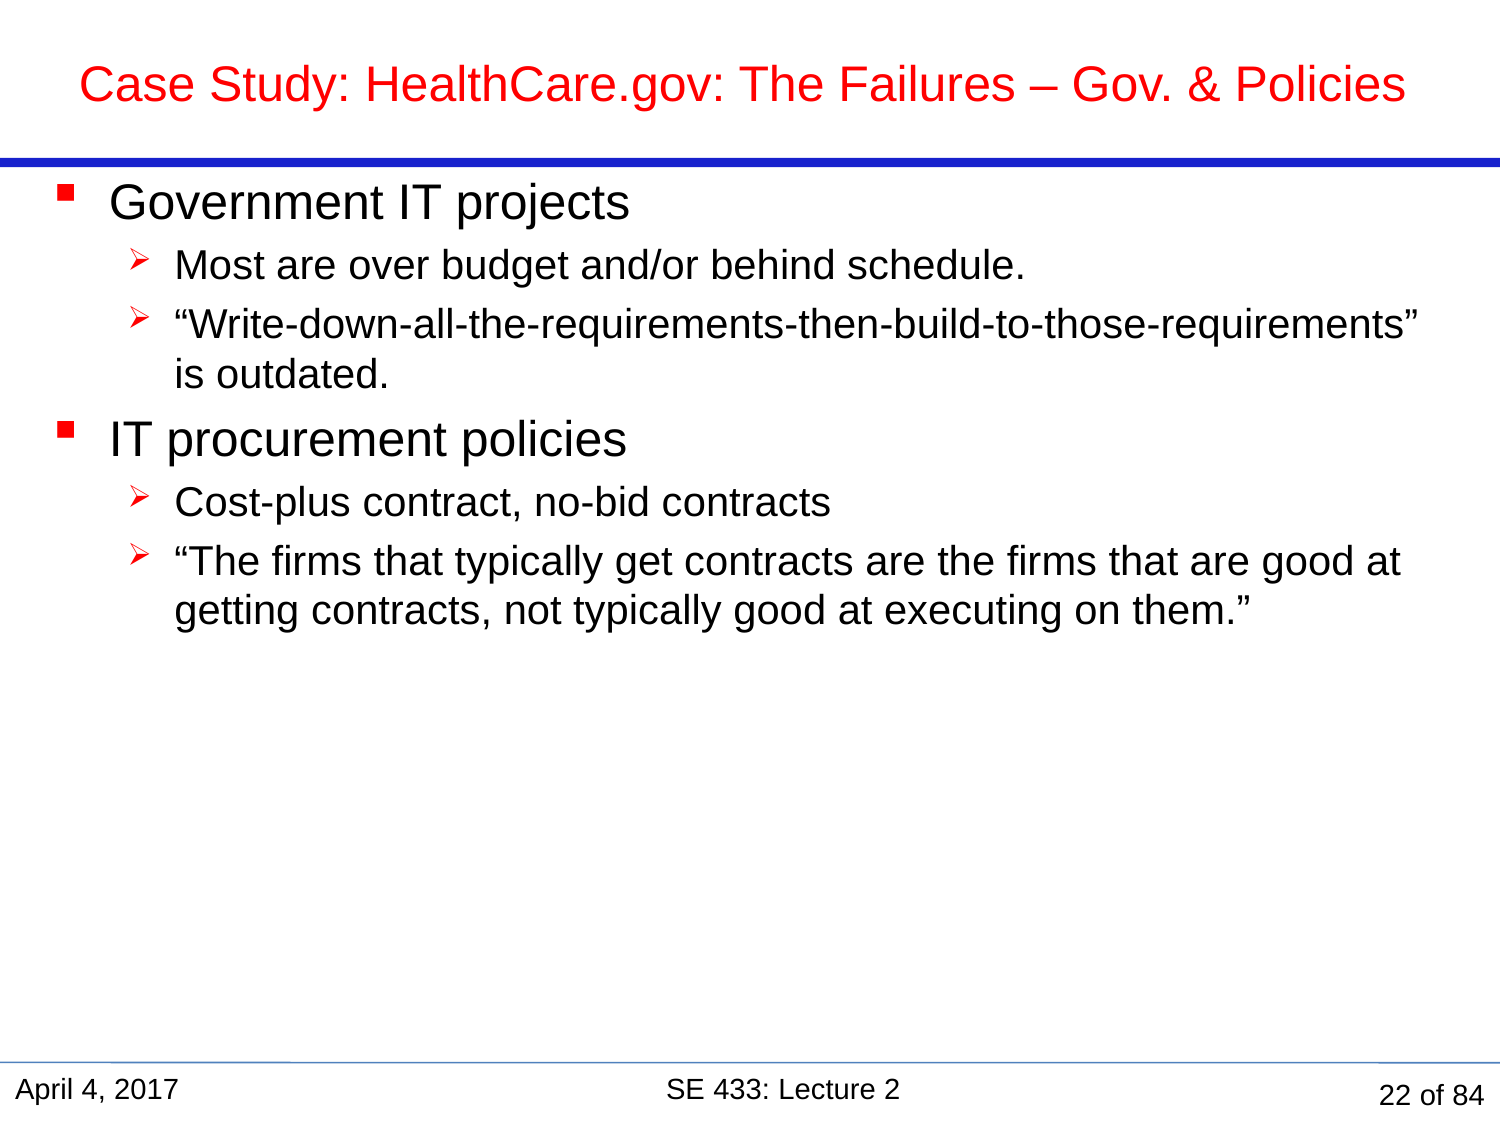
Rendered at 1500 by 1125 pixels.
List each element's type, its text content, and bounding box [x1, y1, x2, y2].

list Government IT projects Most are over budget and/or behind schedule. “Write-down-all-the-requirements-then-build-to-those-requirements” is outdated. IT procurement policies Cost-plus contract, no-bid contracts “The firms that typically get contracts are the firms that are good at getting contracts, not typically good at executing on them.” [37, 162, 1463, 1062]
title Case Study: HealthCare.gov: The Failures – Gov. & Policies [0, 0, 1500, 163]
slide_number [0, 1062, 324, 1125]
slide_number 22 of 84 [1249, 1062, 1500, 1125]
footer SE 433: Lecture 2 [324, 1062, 1249, 1125]
